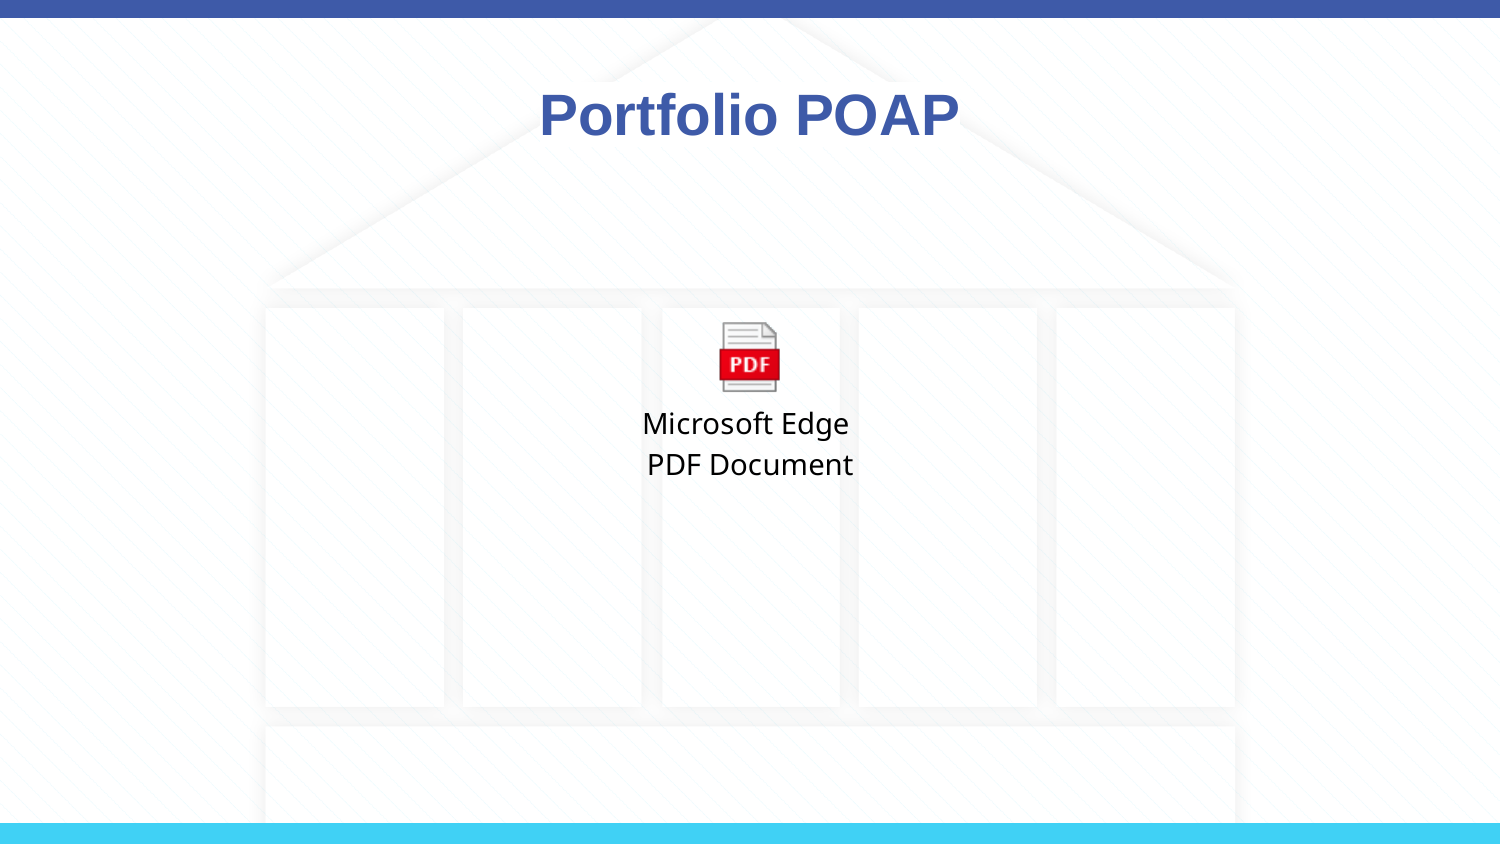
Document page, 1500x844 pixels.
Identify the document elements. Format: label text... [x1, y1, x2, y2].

picture [0, 0, 1500, 844]
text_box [631, 317, 868, 526]
title Portfolio POAP [75, 59, 1425, 164]
